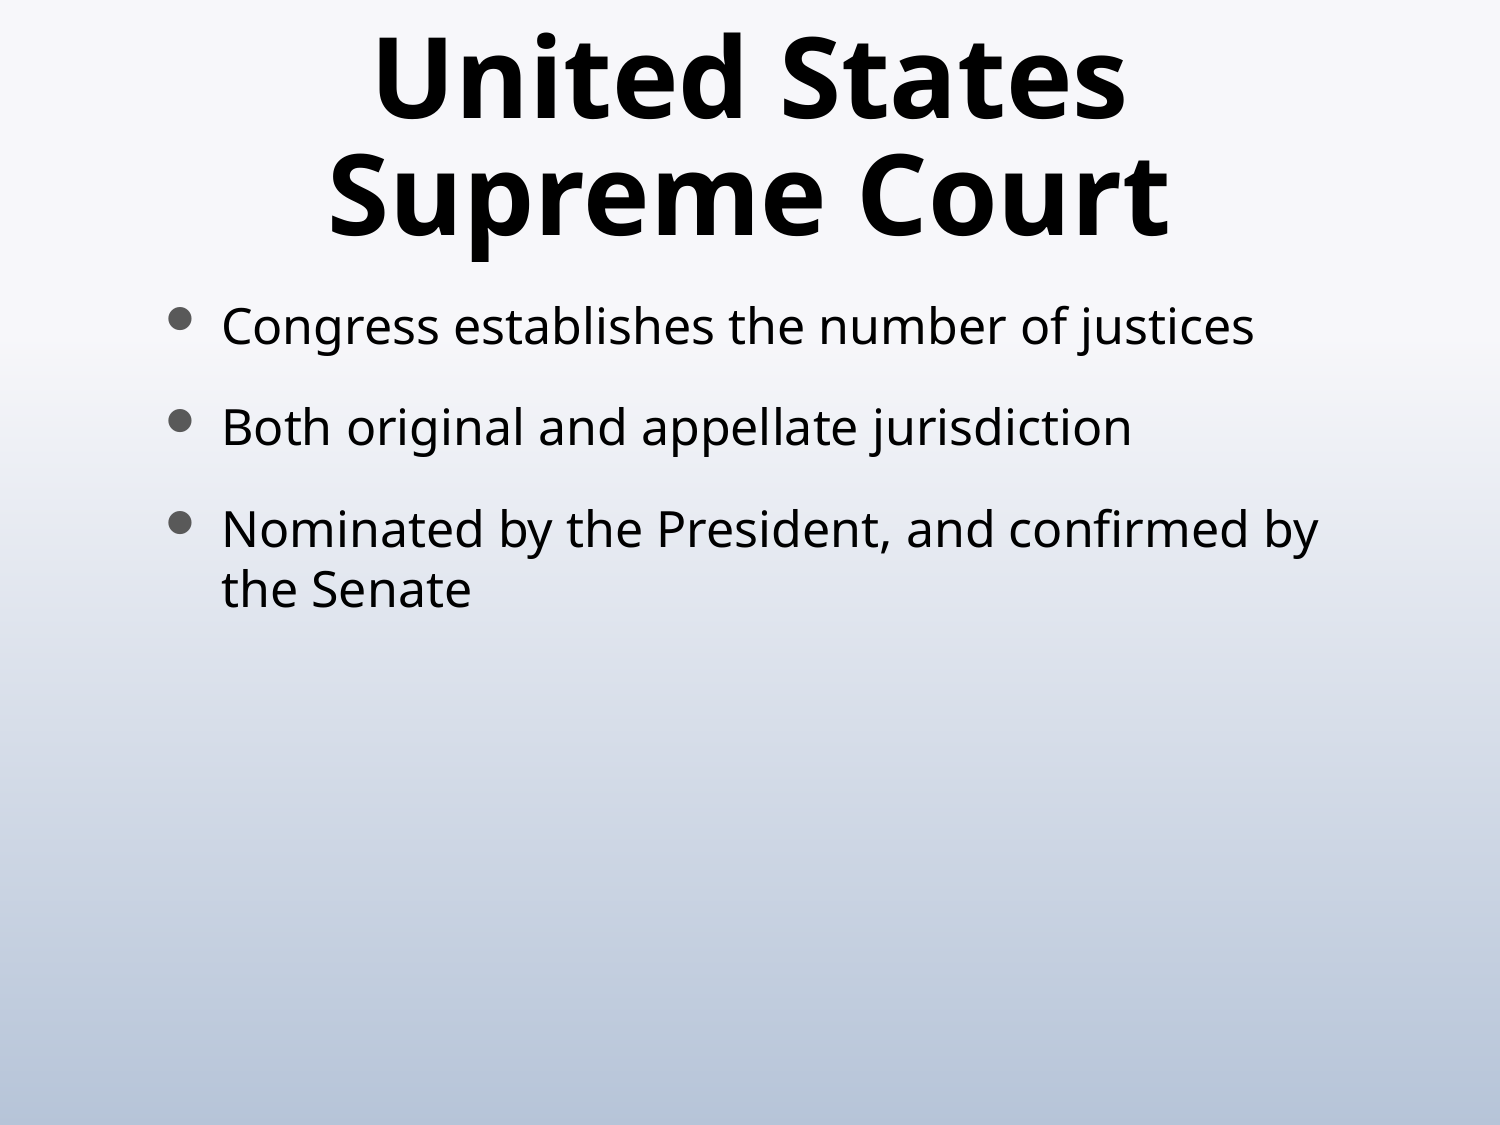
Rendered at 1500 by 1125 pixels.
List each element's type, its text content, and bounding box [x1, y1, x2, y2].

title United States Supreme Court [150, 37, 1350, 245]
list Congress establishes the number of justices Both original and appellate jurisdiction Nominated by the President, and confirmed by the Senate [150, 286, 1350, 993]
